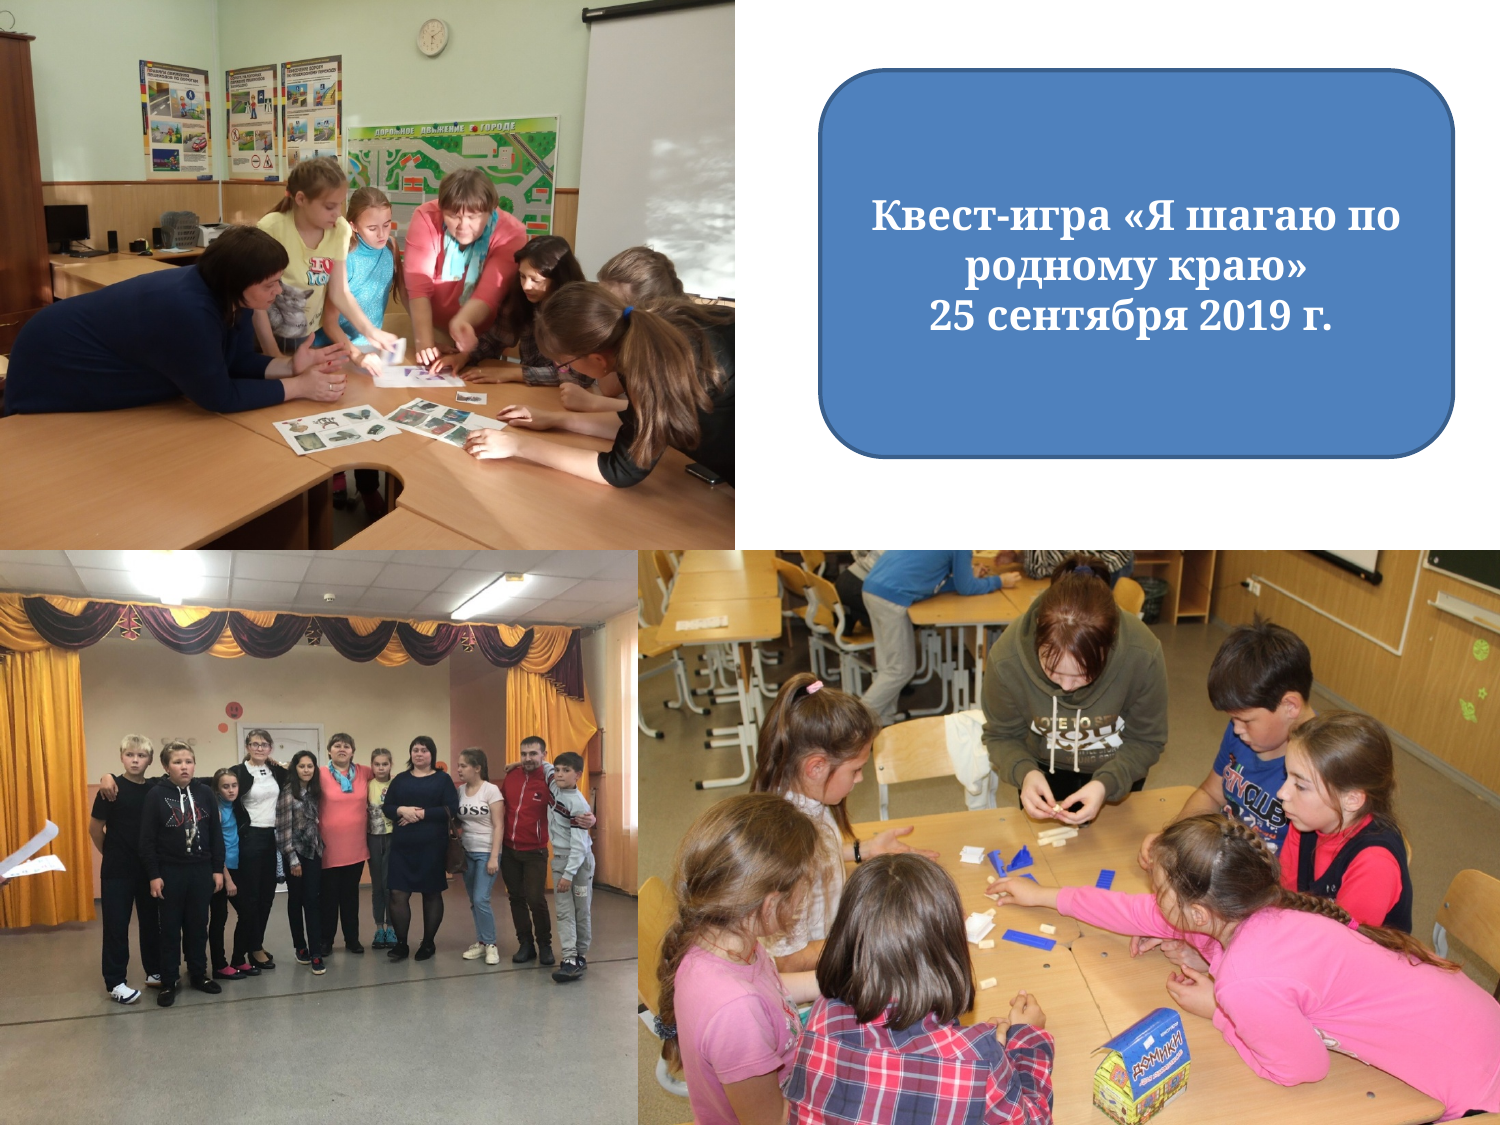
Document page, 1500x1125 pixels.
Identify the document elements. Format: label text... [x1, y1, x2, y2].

picture [0, 0, 1500, 1125]
text_box Квест-игра «Я шагаю по родному краю» 25 сентября 2019 г. [818, 68, 1456, 460]
